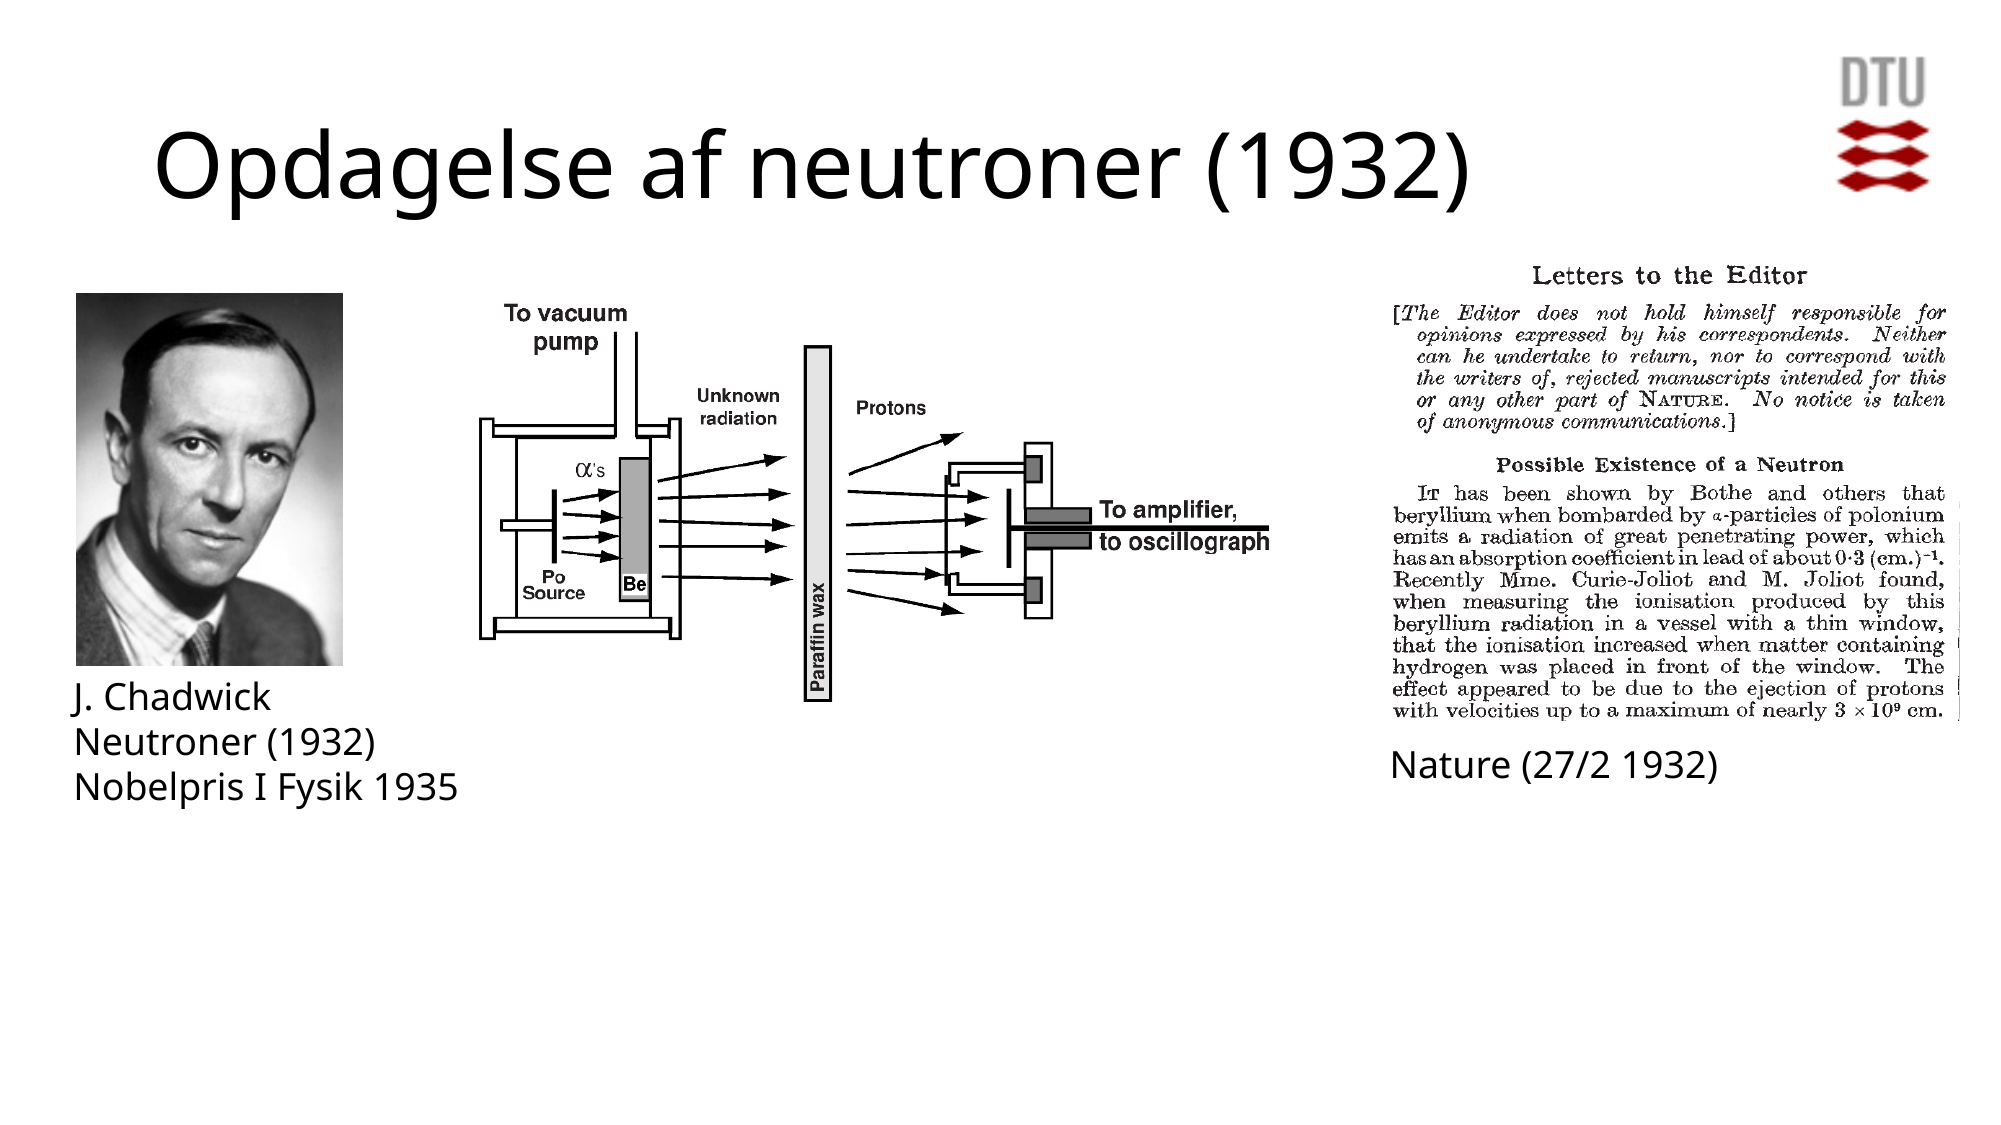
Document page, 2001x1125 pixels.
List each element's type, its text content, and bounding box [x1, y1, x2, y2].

title Opdagelse af neutroner (1932) [137, 59, 1863, 278]
text_box Nature (27/2 1932) [1374, 733, 1942, 794]
picture [76, 293, 343, 667]
text_box J. Chadwick Neutroner (1932) Nobelpris I Fysik 1935 [58, 665, 626, 816]
picture [1801, 4, 1990, 224]
picture [449, 291, 1279, 707]
picture [1373, 250, 1960, 722]
